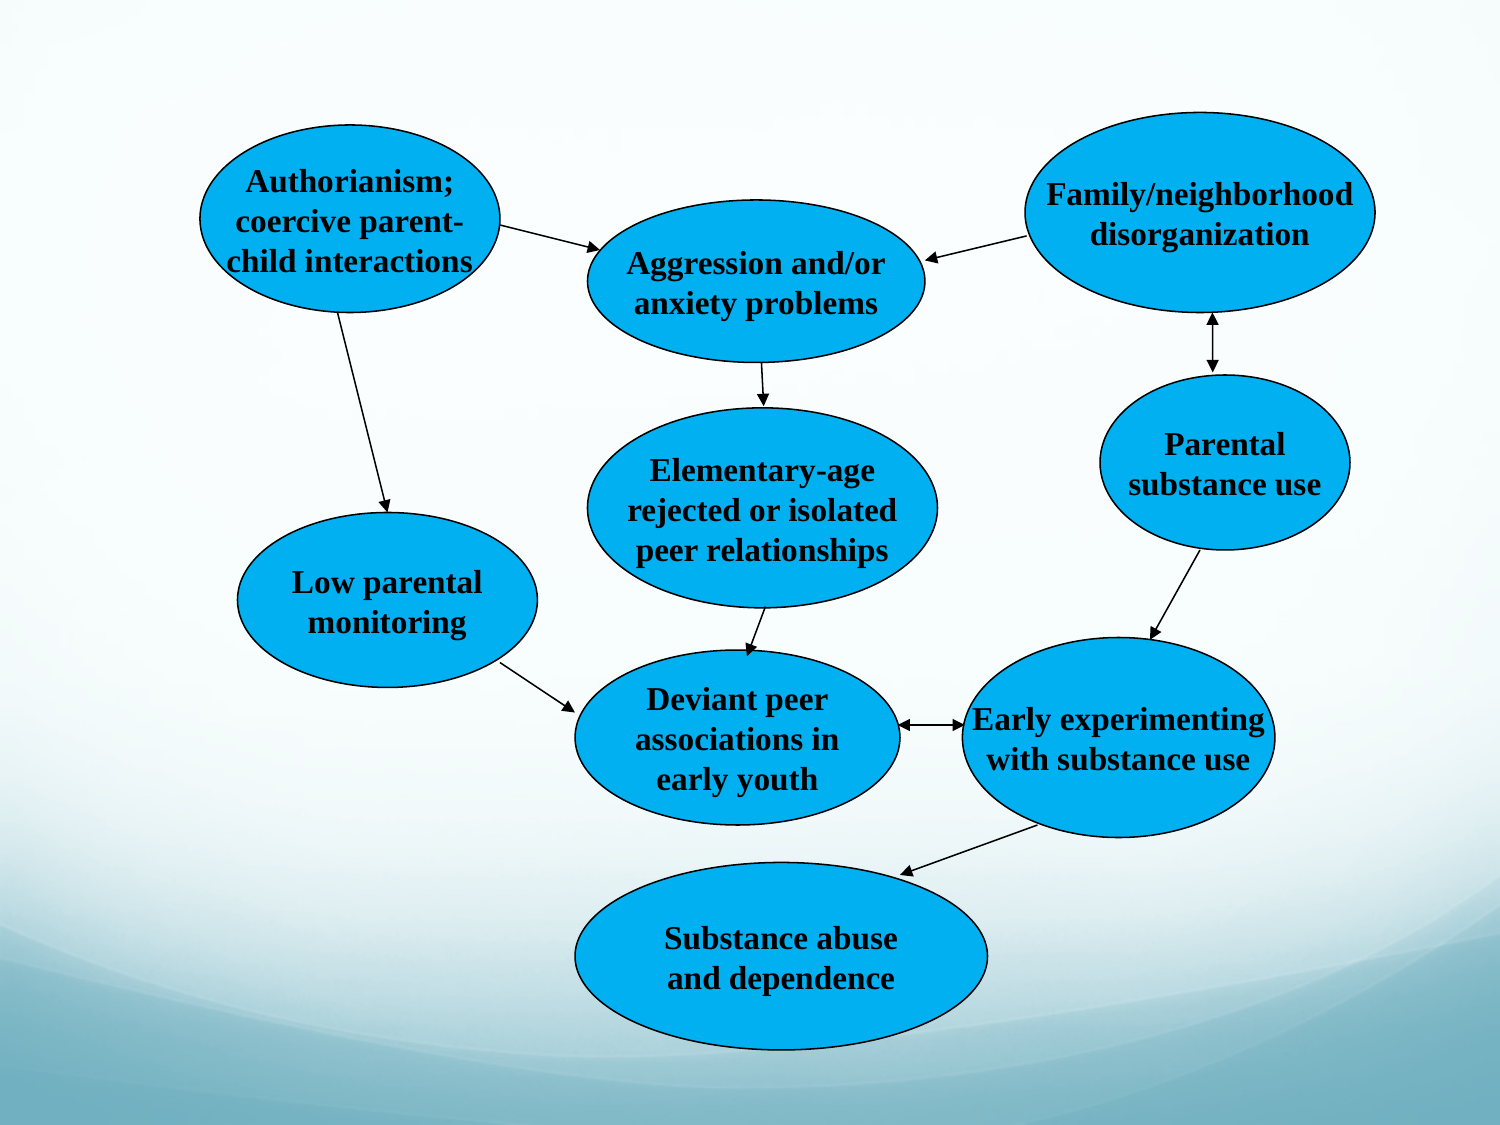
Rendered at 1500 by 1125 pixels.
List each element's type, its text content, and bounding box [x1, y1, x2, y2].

text_box Family/neighborhood disorganization [1025, 112, 1376, 313]
text_box [1149, 549, 1201, 640]
text_box [499, 224, 601, 253]
text_box Authorianism; coercive parent- child interactions [199, 124, 500, 313]
text_box [337, 312, 391, 513]
text_box Early experimenting with substance use [962, 637, 1275, 838]
text_box [900, 824, 1038, 877]
text_box Deviant peer associations in early youth [575, 650, 901, 826]
text_box [1206, 312, 1219, 373]
text_box [924, 235, 1027, 264]
text_box [897, 718, 965, 732]
text_box Substance abuse and dependence [575, 862, 988, 1050]
text_box Aggression and/or anxiety problems [587, 199, 925, 363]
text_box [499, 662, 575, 713]
text_box [745, 606, 766, 657]
text_box Low parental monitoring [237, 512, 538, 688]
text_box Parental substance use [1100, 375, 1351, 550]
text_box Elementary-age rejected or isolated peer relationships [587, 407, 938, 608]
text_box [756, 362, 770, 407]
